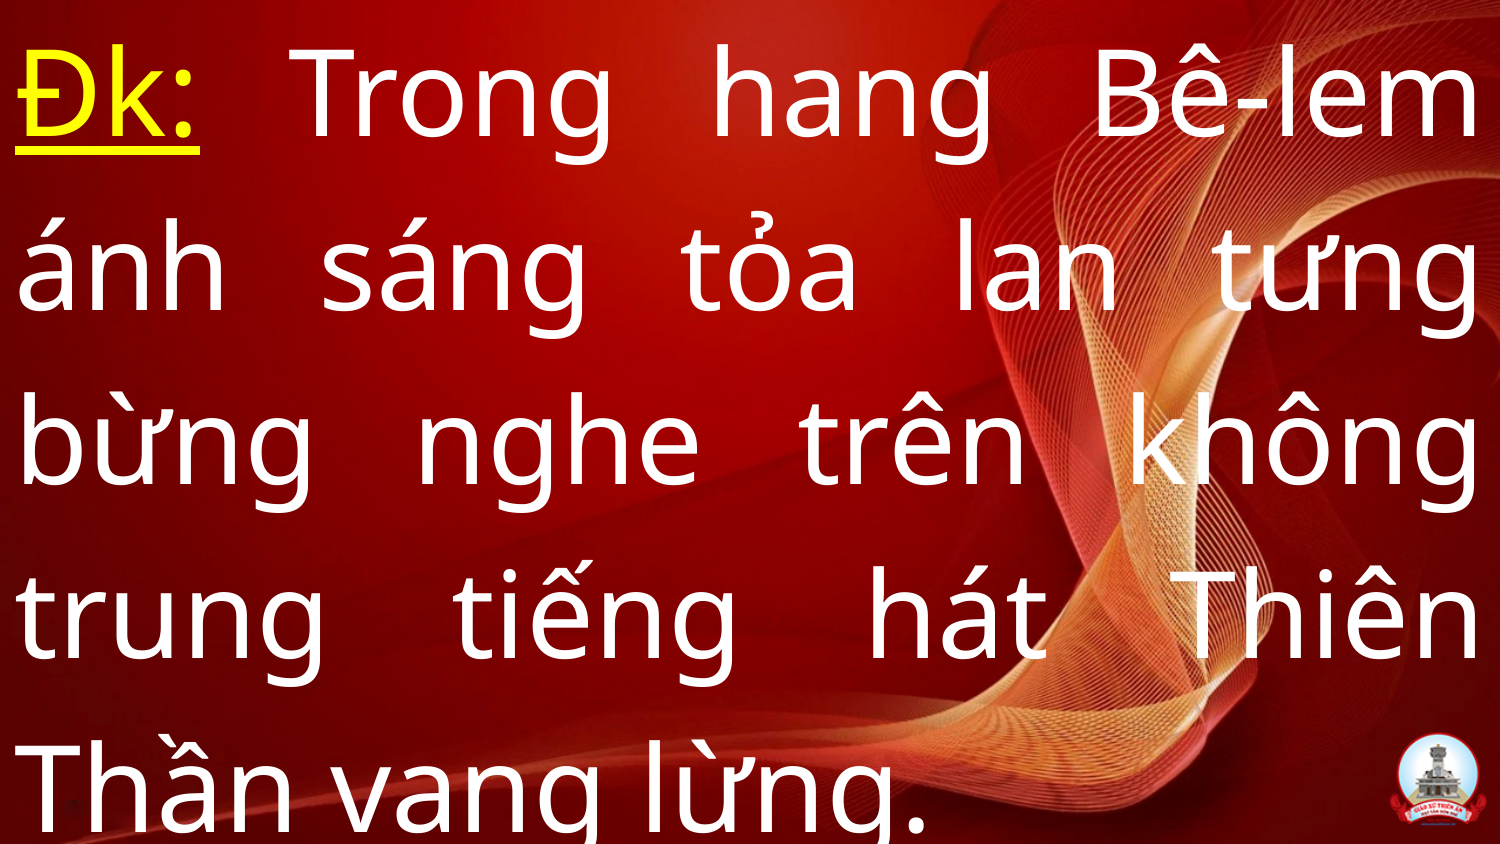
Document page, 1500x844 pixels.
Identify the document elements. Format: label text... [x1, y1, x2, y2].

text_box Đk: Trong hang Bê-lem ánh sáng tỏa lan tưng bừng nghe trên không trung tiếng hát Thiên Thần vang lừng. [0, 0, 1500, 844]
